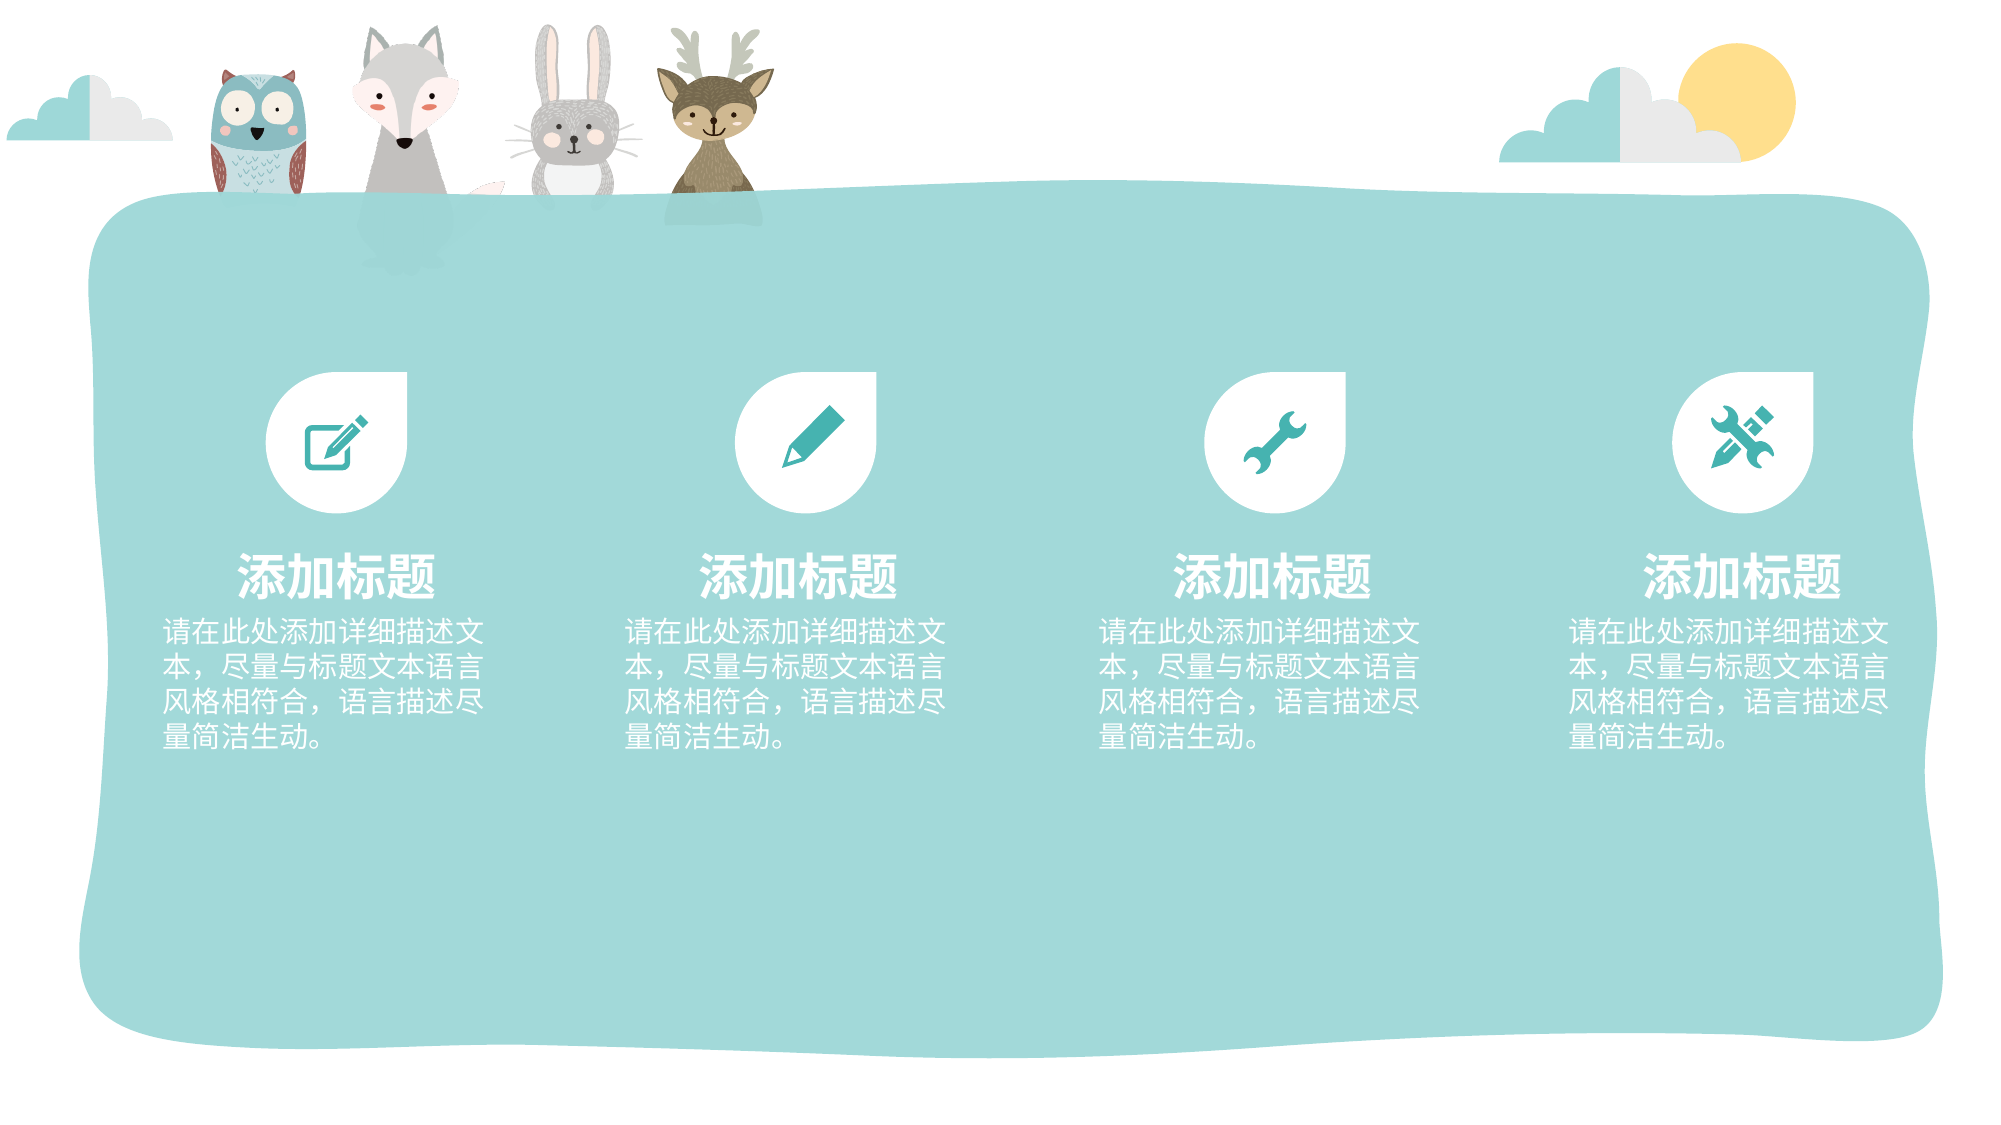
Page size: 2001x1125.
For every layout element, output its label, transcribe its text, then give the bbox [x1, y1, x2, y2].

text_box 请在此处添加详细描述文本，尽量与标题文本语言风格相符合，语言描述尽量简洁生动。 [162, 613, 507, 754]
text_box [1672, 372, 1814, 514]
text_box 添加标题 [687, 545, 911, 606]
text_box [1204, 372, 1346, 514]
text_box 请在此处添加详细描述文本，尽量与标题文本语言风格相符合，语言描述尽量简洁生动。 [1568, 613, 1913, 754]
picture [352, 24, 505, 194]
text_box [734, 372, 877, 514]
text_box 请在此处添加详细描述文本，尽量与标题文本语言风格相符合，语言描述尽量简洁生动。 [624, 613, 969, 754]
text_box 添加标题 [225, 545, 449, 606]
text_box 添加标题 [1161, 545, 1385, 606]
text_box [265, 372, 408, 514]
text_box 请在此处添加详细描述文本，尽量与标题文本语言风格相符合，语言描述尽量简洁生动。 [1098, 613, 1444, 754]
text_box 添加标题 [1630, 545, 1854, 606]
